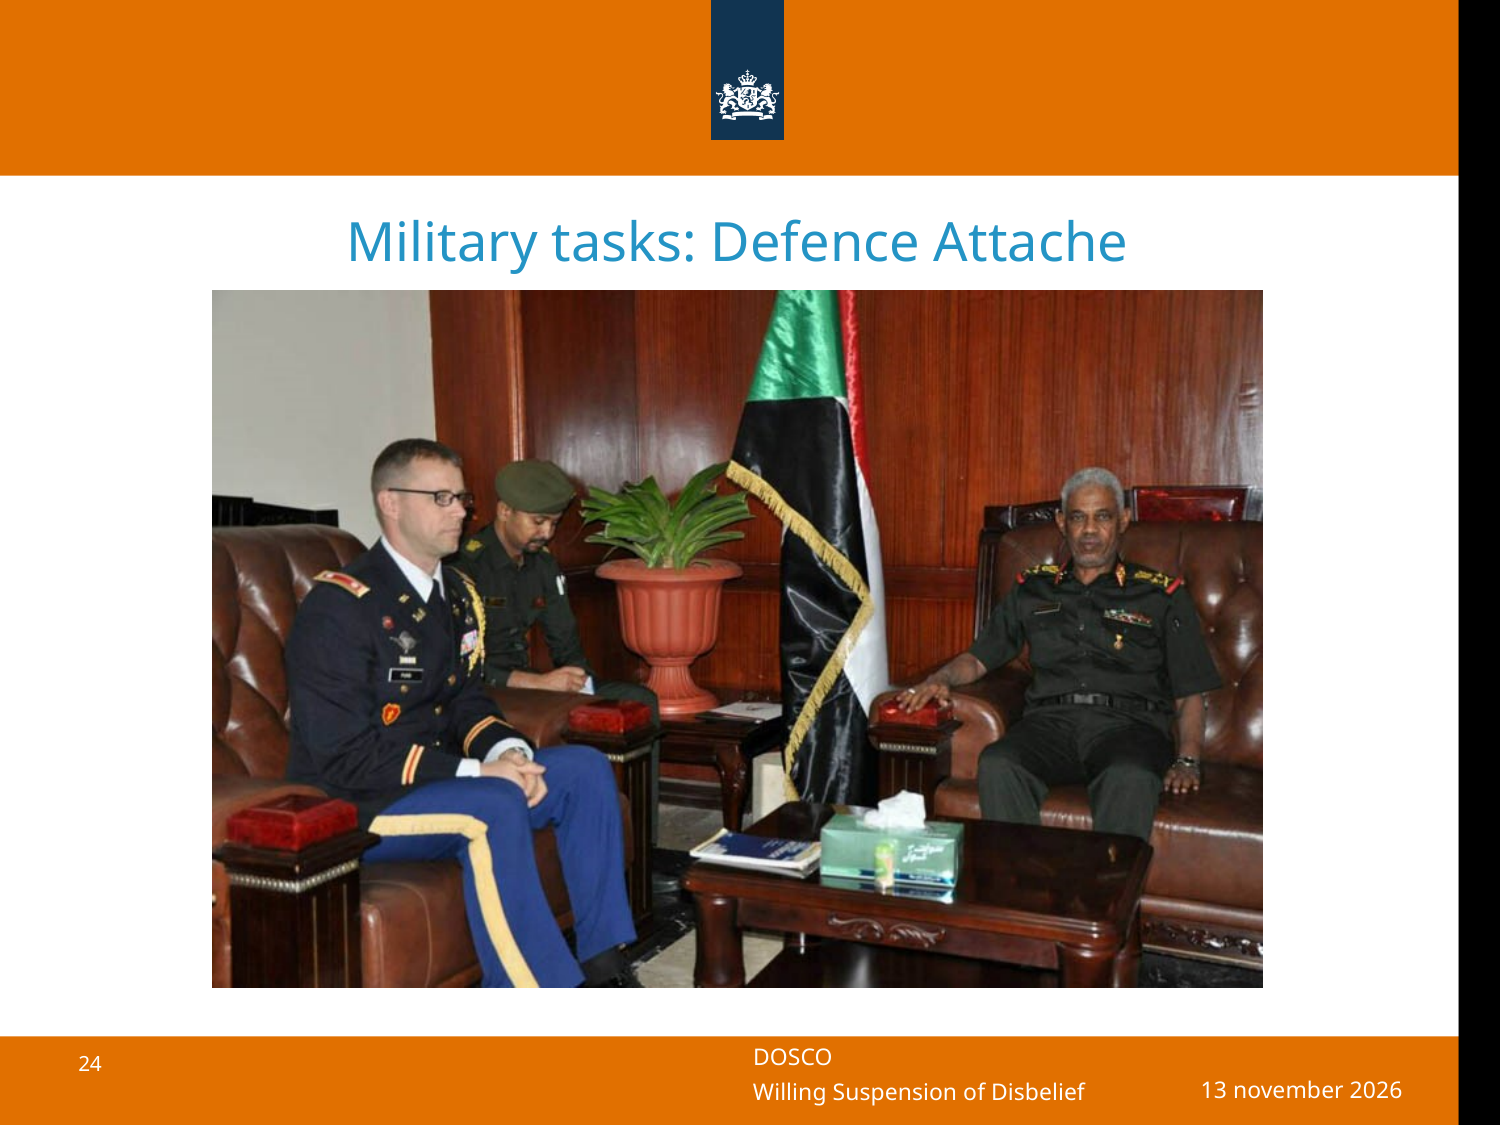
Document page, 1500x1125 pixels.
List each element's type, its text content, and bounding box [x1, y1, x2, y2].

title Military tasks: Defence Attache [100, 207, 1376, 273]
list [212, 290, 1263, 988]
slide_number 17 oktober 2018 [1185, 1061, 1459, 1122]
picture [711, 0, 784, 140]
